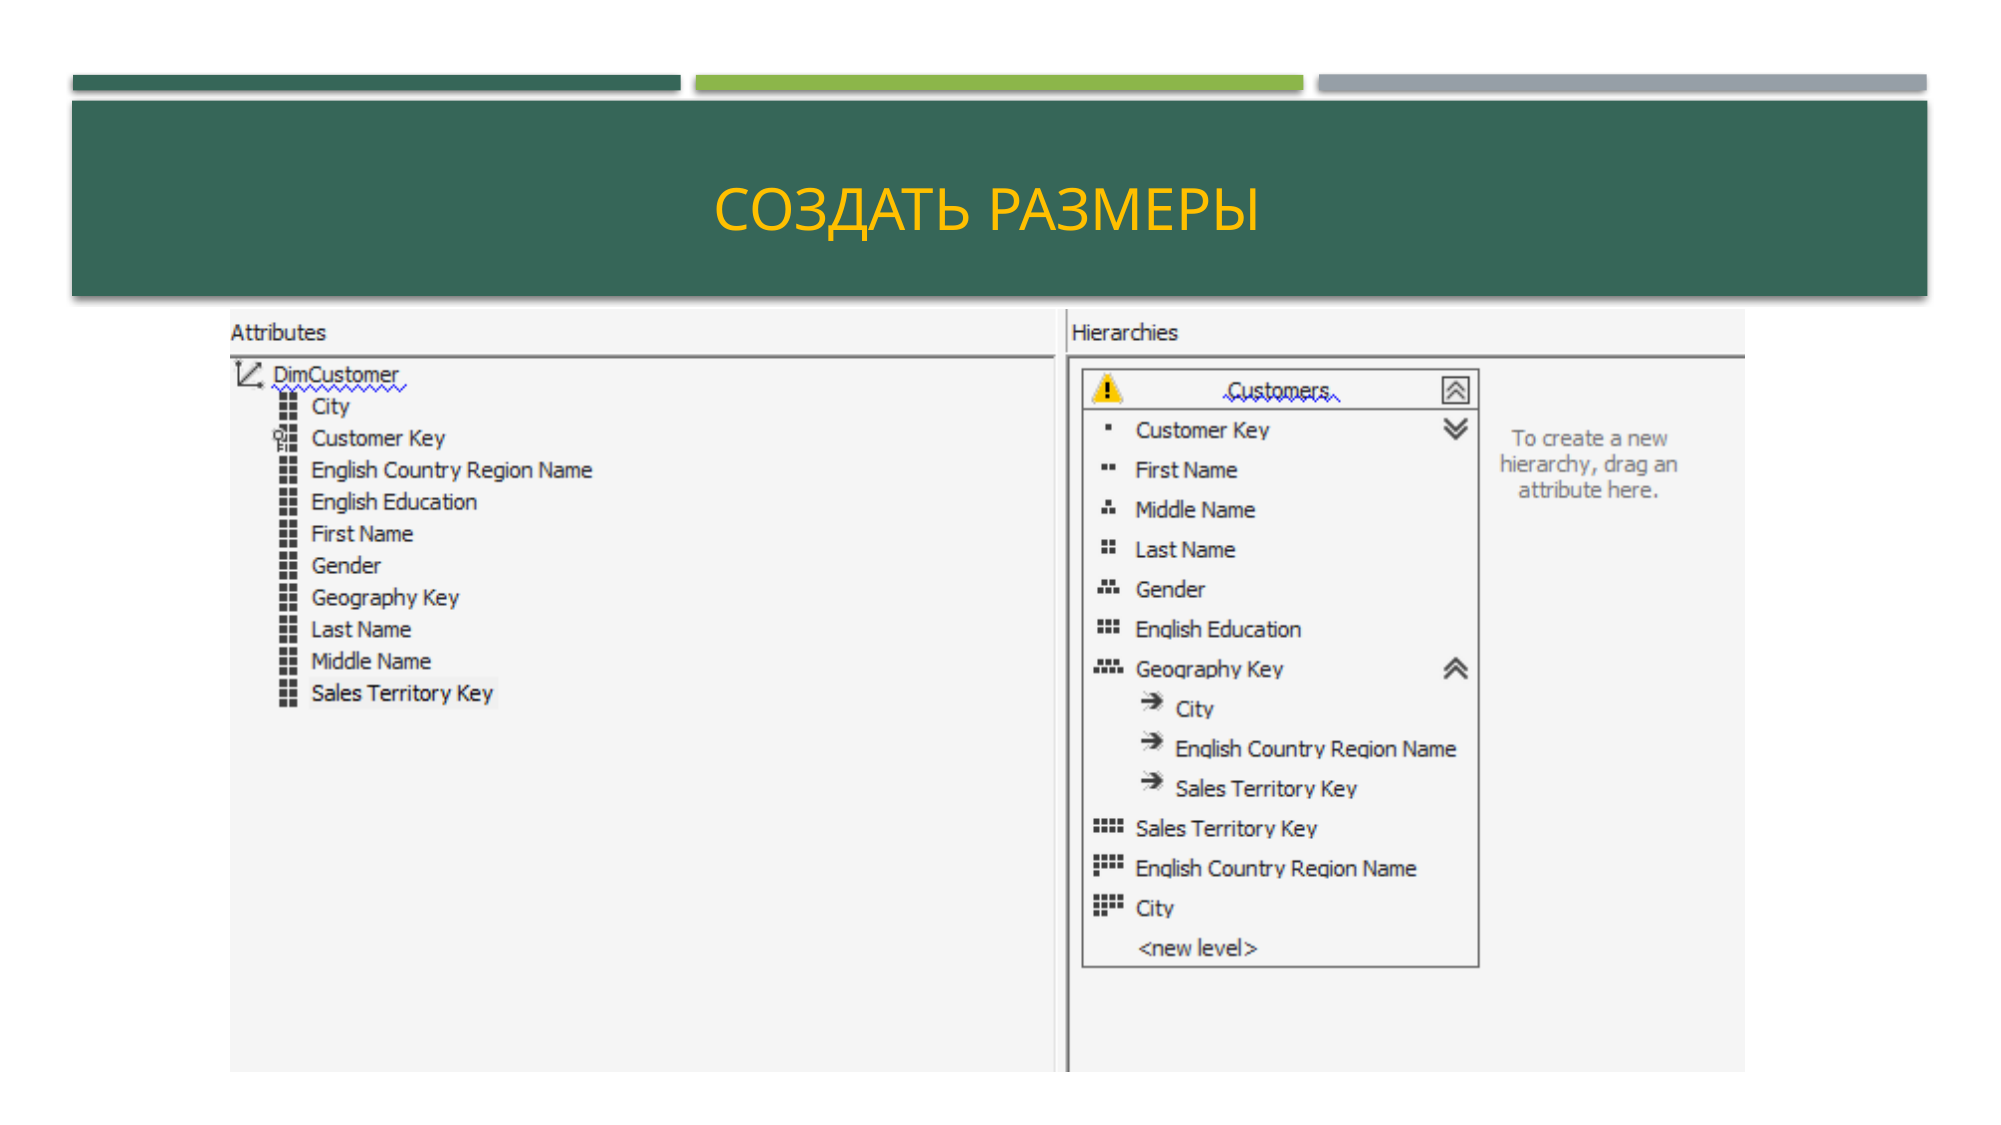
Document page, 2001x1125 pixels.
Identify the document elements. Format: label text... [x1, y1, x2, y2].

title Создать размеры [175, 117, 1801, 250]
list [229, 309, 1746, 1073]
